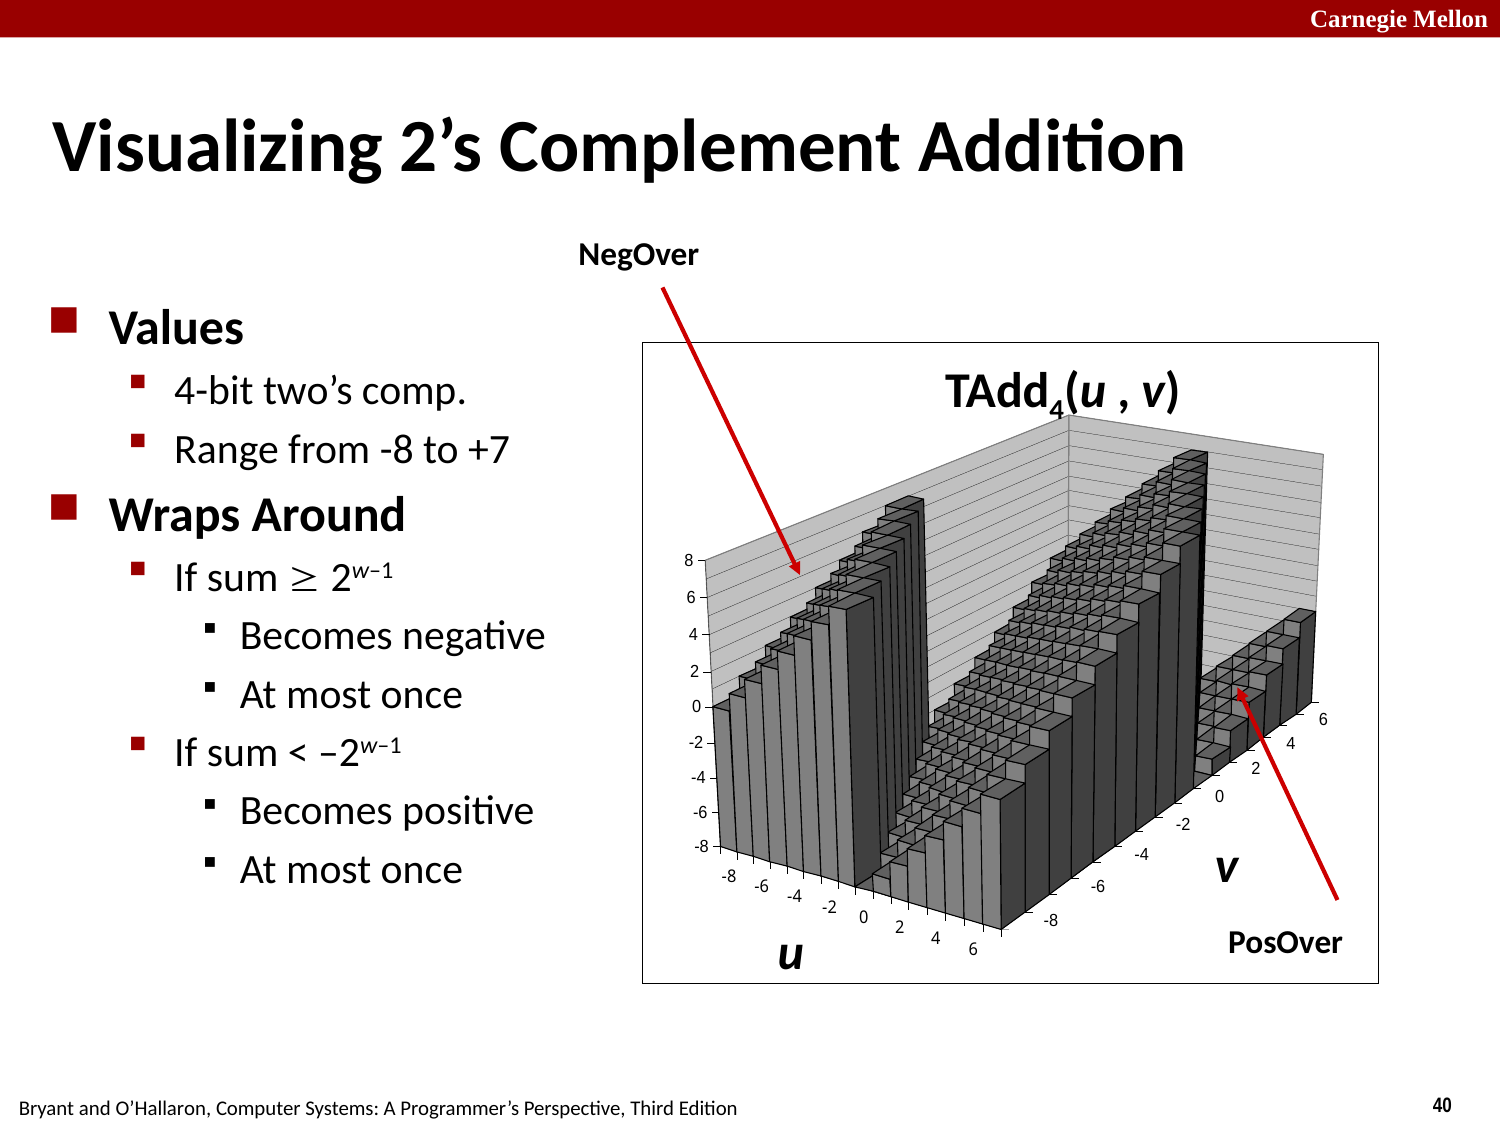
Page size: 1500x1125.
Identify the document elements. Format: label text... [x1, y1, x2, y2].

list Values 4-bit two’s comp. Range from -8 to +7 Wraps Around If sum  2w–1 Becomes negative At most once If sum < –2w–1 Becomes positive At most once [37, 287, 588, 1042]
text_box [637, 337, 1386, 990]
title Visualizing 2’s Complement Addition [37, 96, 1348, 188]
text_box NegOver [563, 224, 715, 280]
